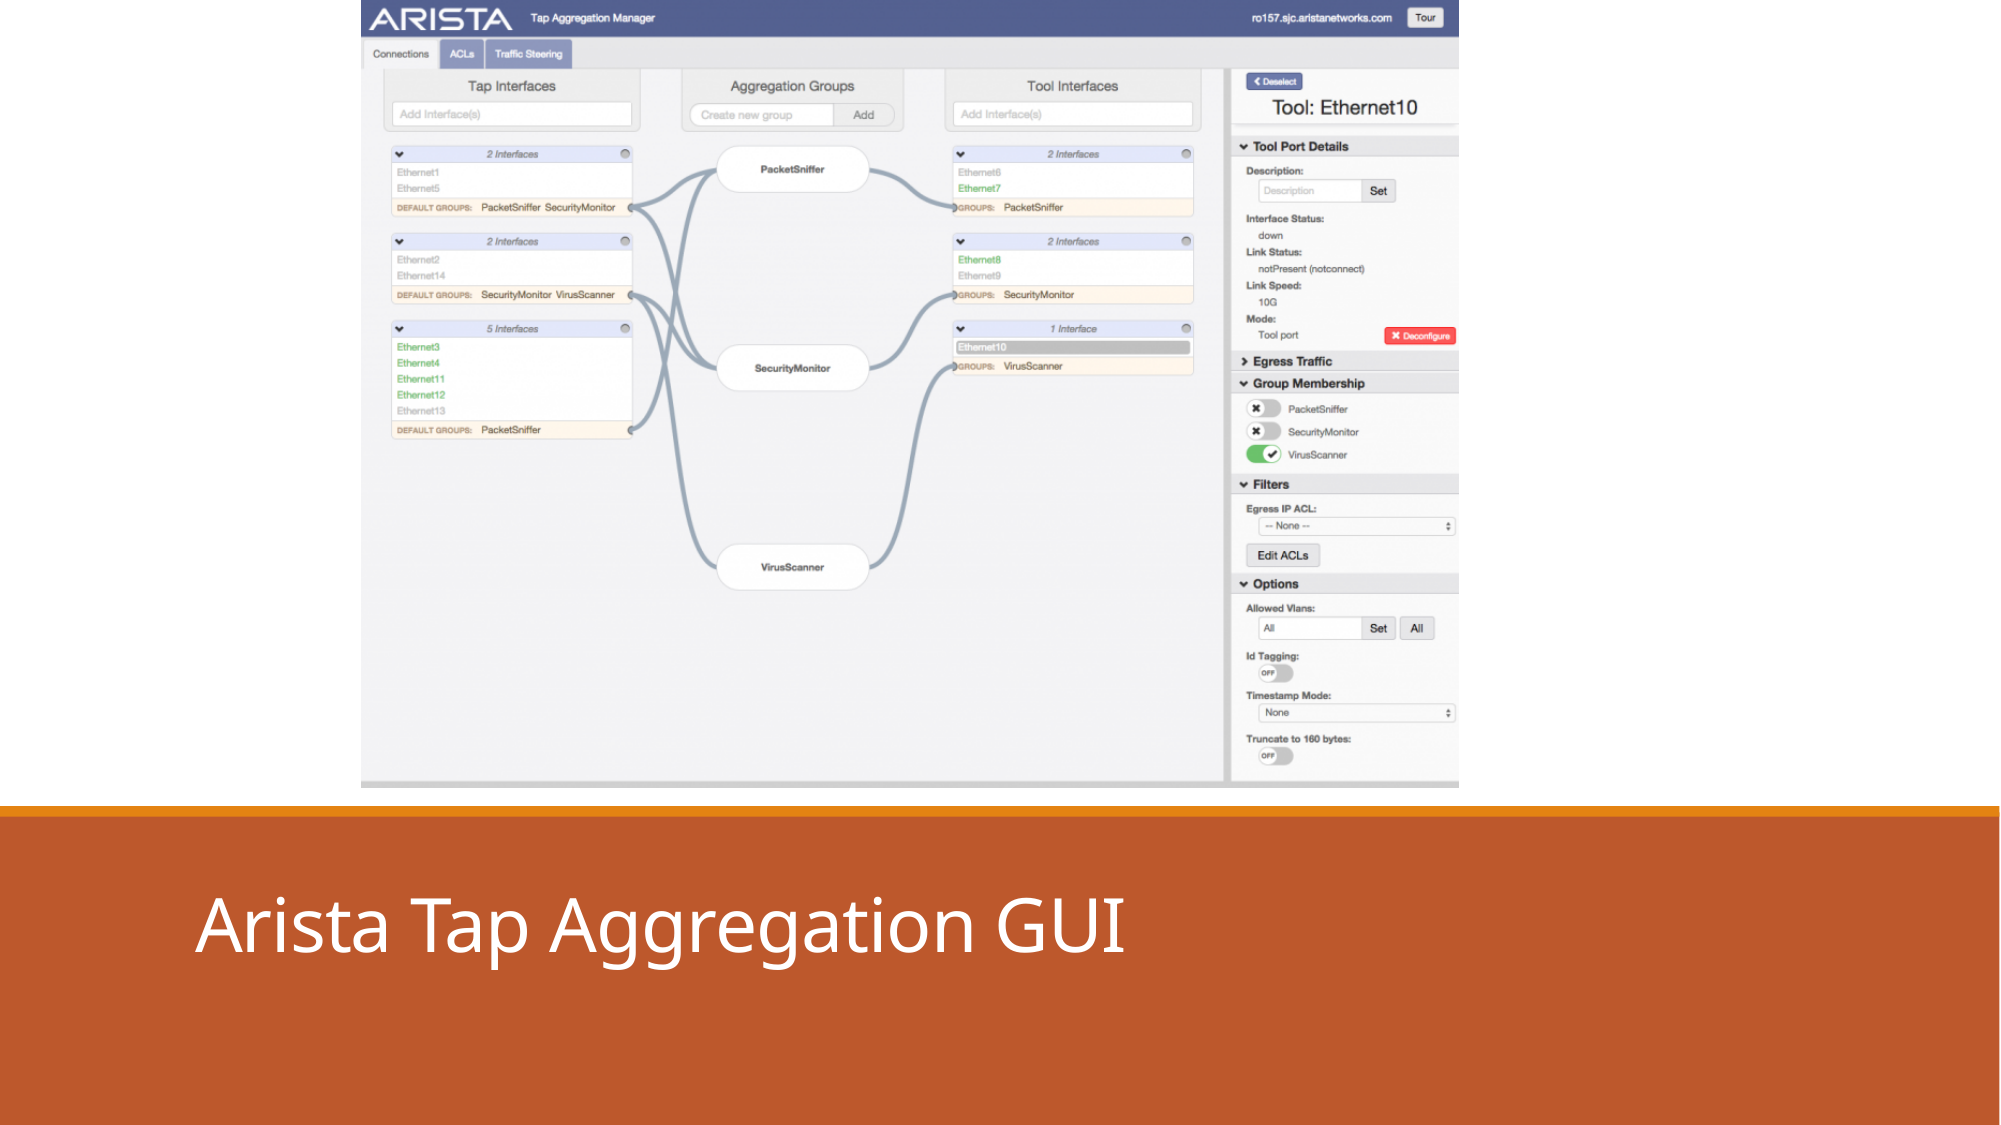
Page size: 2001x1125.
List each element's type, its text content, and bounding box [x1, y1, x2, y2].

title Arista Tap Aggregation GUI [180, 832, 1839, 968]
picture [361, 0, 1459, 789]
